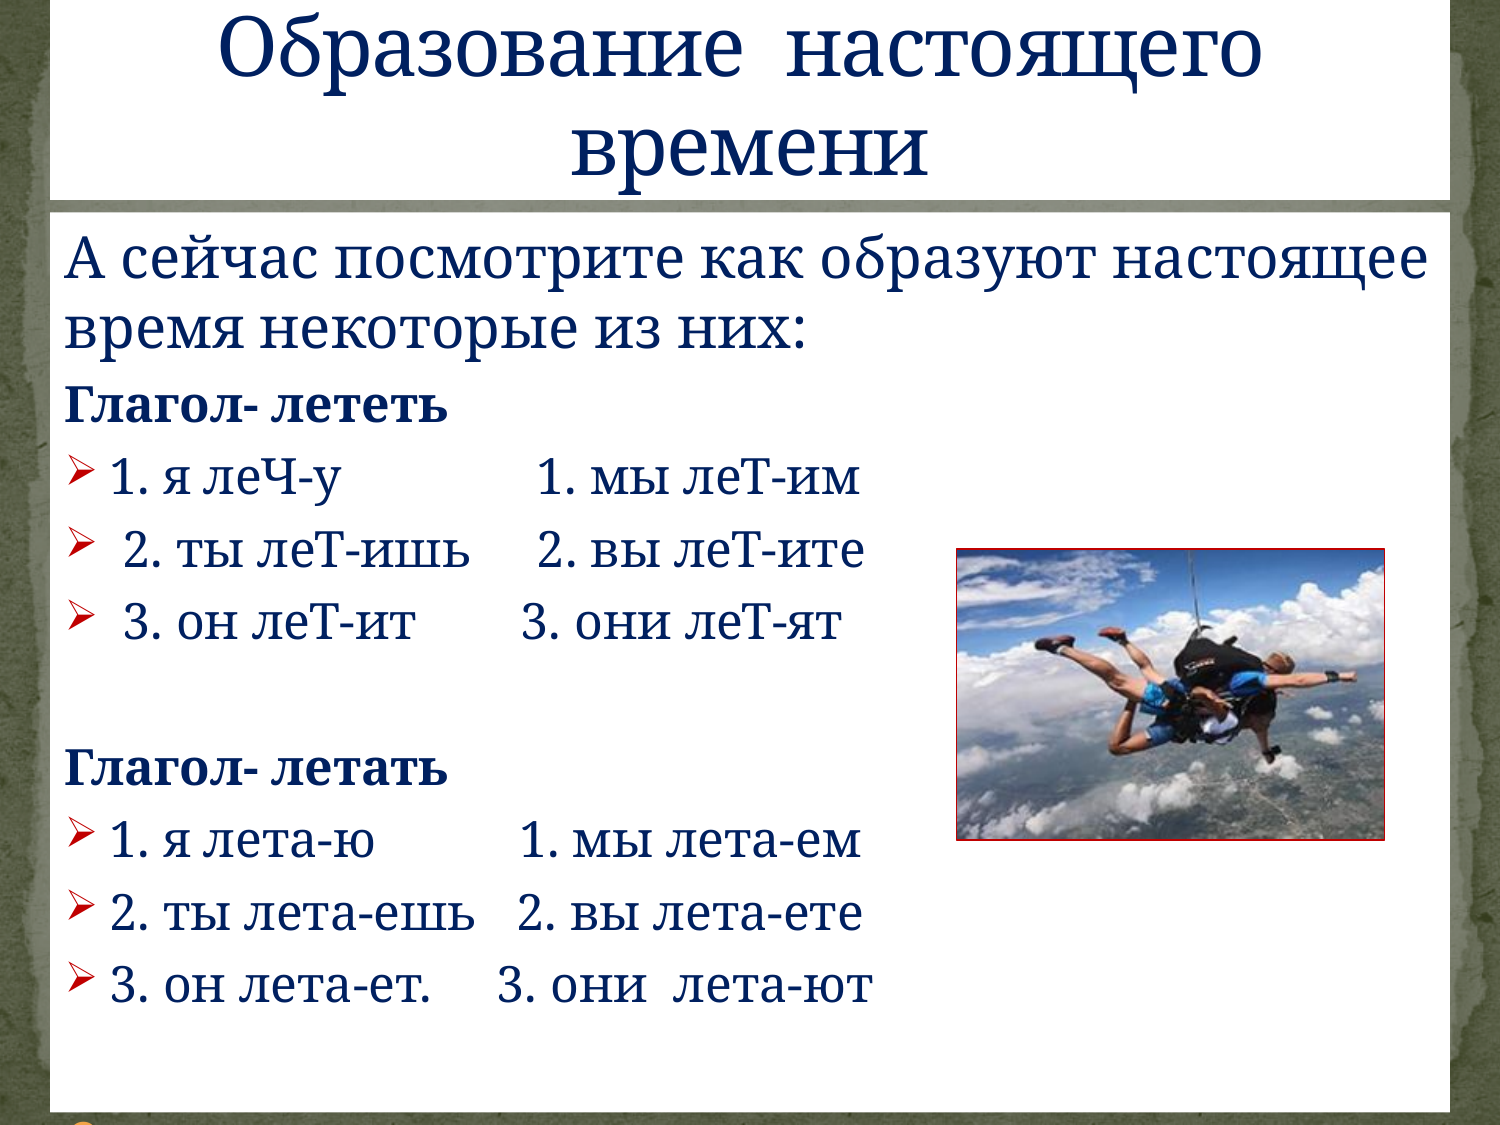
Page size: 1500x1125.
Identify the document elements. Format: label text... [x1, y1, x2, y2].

picture [957, 550, 1384, 839]
title Образование настоящего времени [49, 0, 1451, 200]
list А сейчас посмотрите как образуют настоящее время некоторые из них: Глагол- лететь 1. я леЧ-у 1. мы леТ-им 2. ты леТ-ишь 2. вы леТ-ите 3. он леТ-ит 3. они леТ-ят Глагол- летать 1. я лета-ю 1. мы лета-ем 2. ты лета-ешь 2. вы лета-ете 3. он лета-ет. 3. они лета-ют 3.он лета-ет. 3.они лета-ют [50, 212, 1450, 1113]
